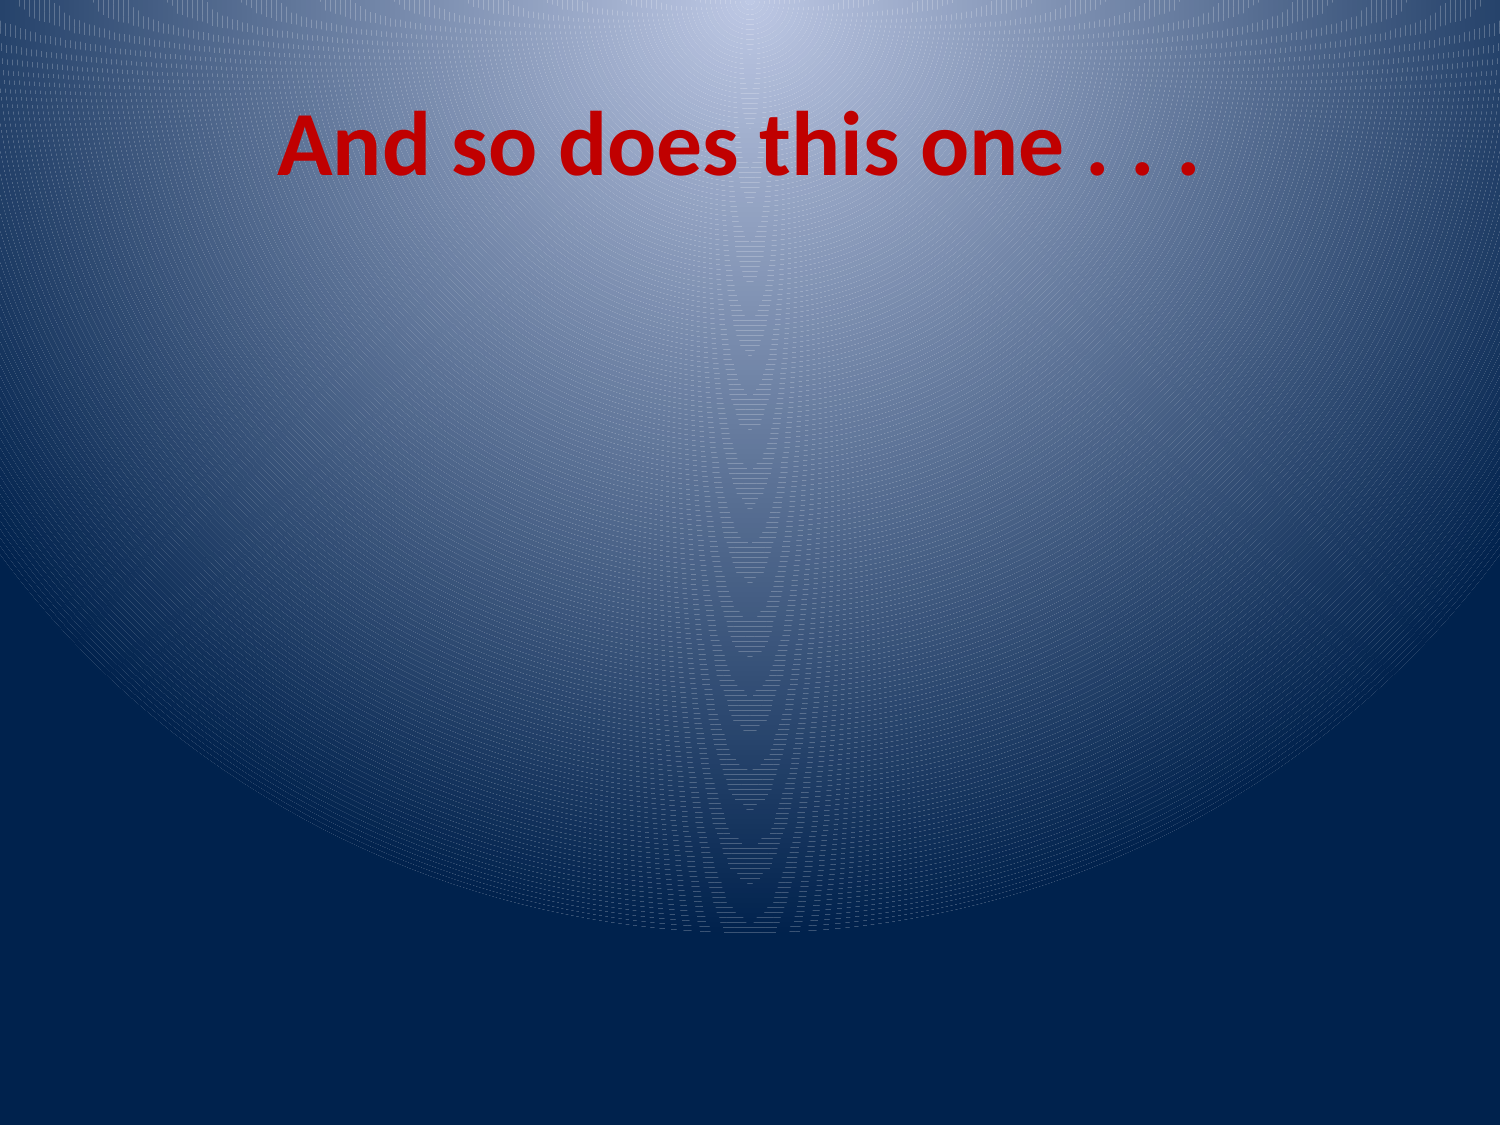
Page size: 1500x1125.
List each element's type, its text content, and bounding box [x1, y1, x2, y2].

title And so does this one . . . [75, 45, 1425, 233]
